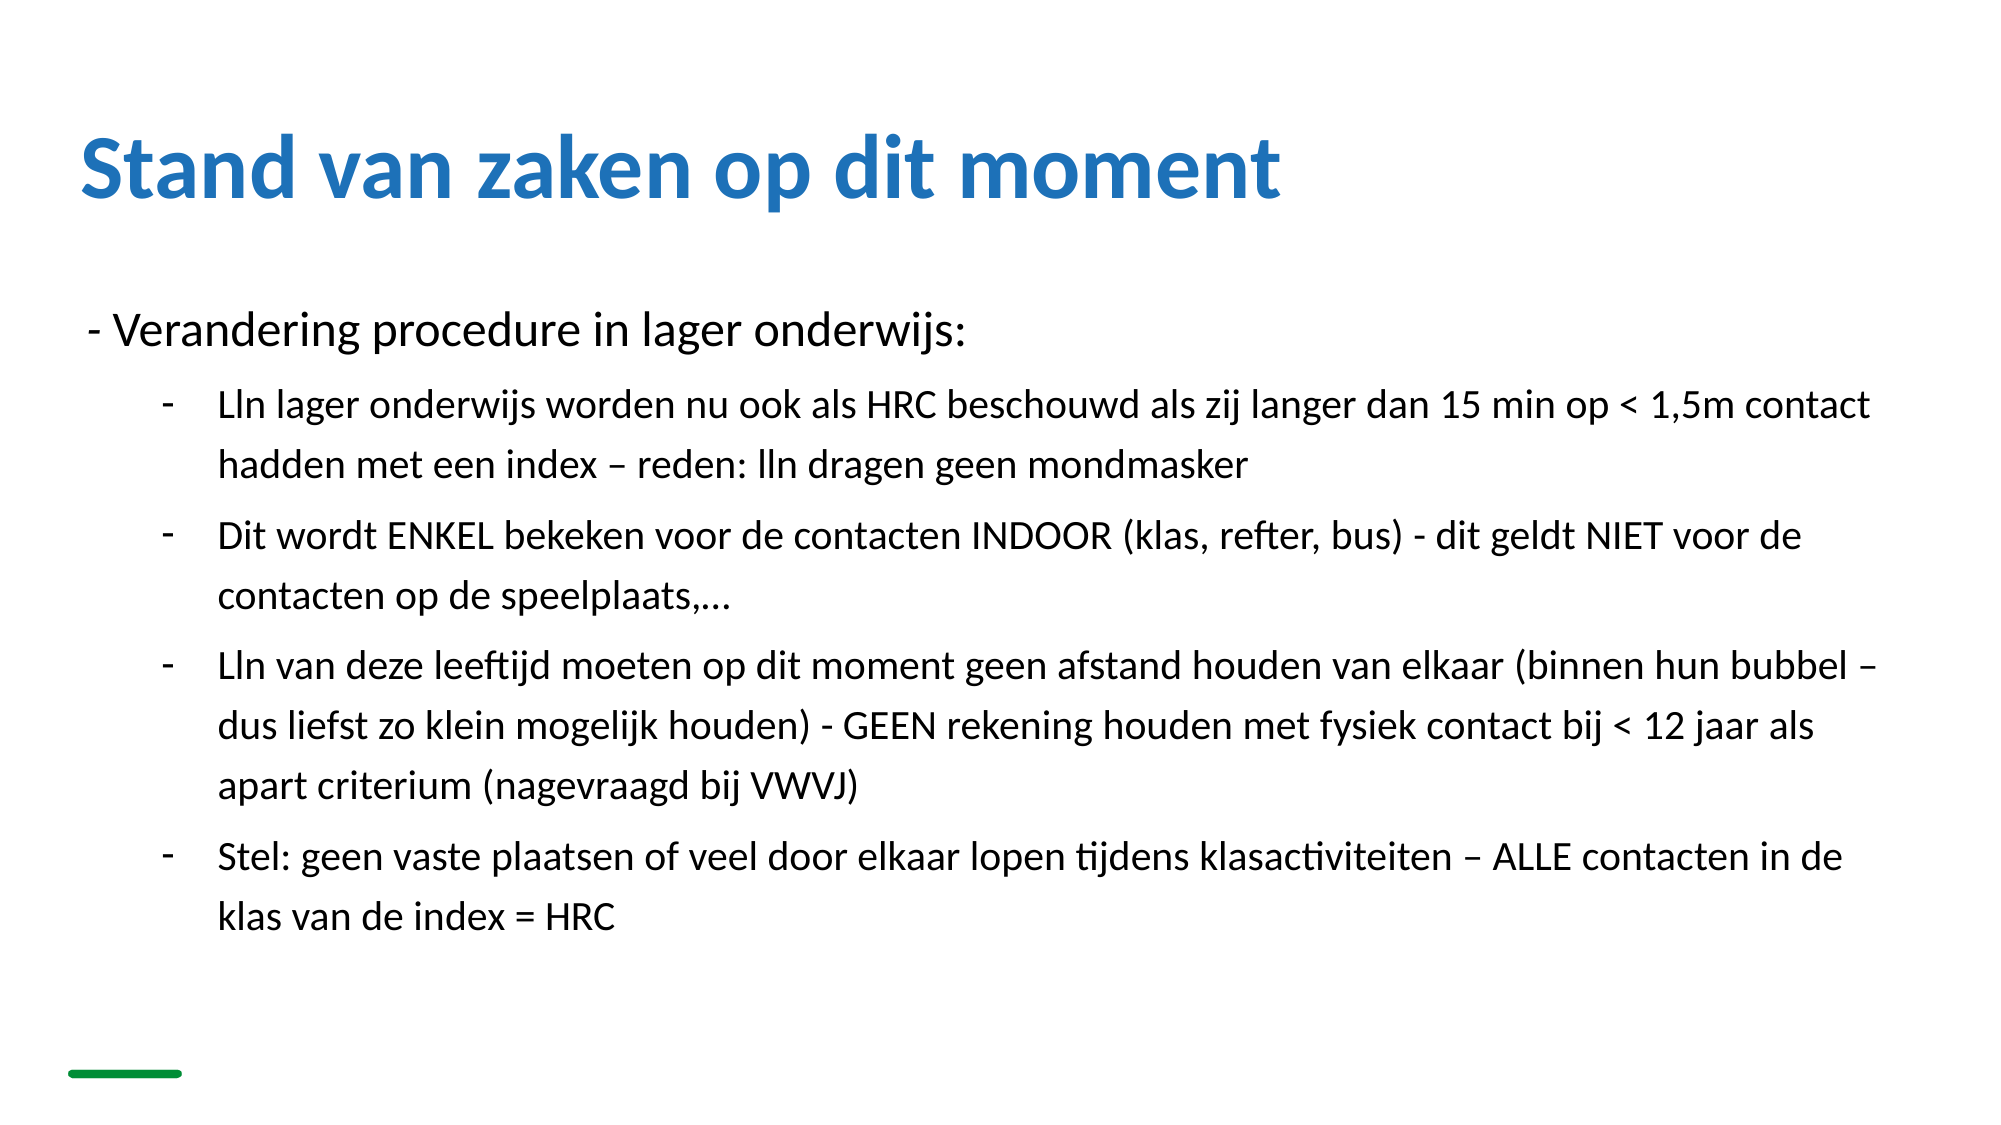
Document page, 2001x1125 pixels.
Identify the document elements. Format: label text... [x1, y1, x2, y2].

list - Verandering procedure in lager onderwijs: Lln lager onderwijs worden nu ook als HRC beschouwd als zij langer dan 15 min op < 1,5m contact hadden met een index – reden: lln dragen geen mondmasker Dit wordt ENKEL bekeken voor de contacten INDOOR (klas, refter, bus) - dit geldt NIET voor de contacten op de speelplaats,… Lln van deze leeftijd moeten op dit moment geen afstand houden van elkaar (binnen hun bubbel – dus liefst zo klein mogelijk houden) - GEEN rekening houden met fysiek contact bij < 12 jaar als apart criterium (nagevraagd bij VWVJ) Stel: geen vaste plaatsen of veel door elkaar lopen tijdens klasactiviteiten – ALLE contacten in de klas van de index = HRC [71, 277, 1929, 1066]
picture [65, 1065, 184, 1082]
title Stand van zaken op dit moment [65, 59, 1923, 278]
